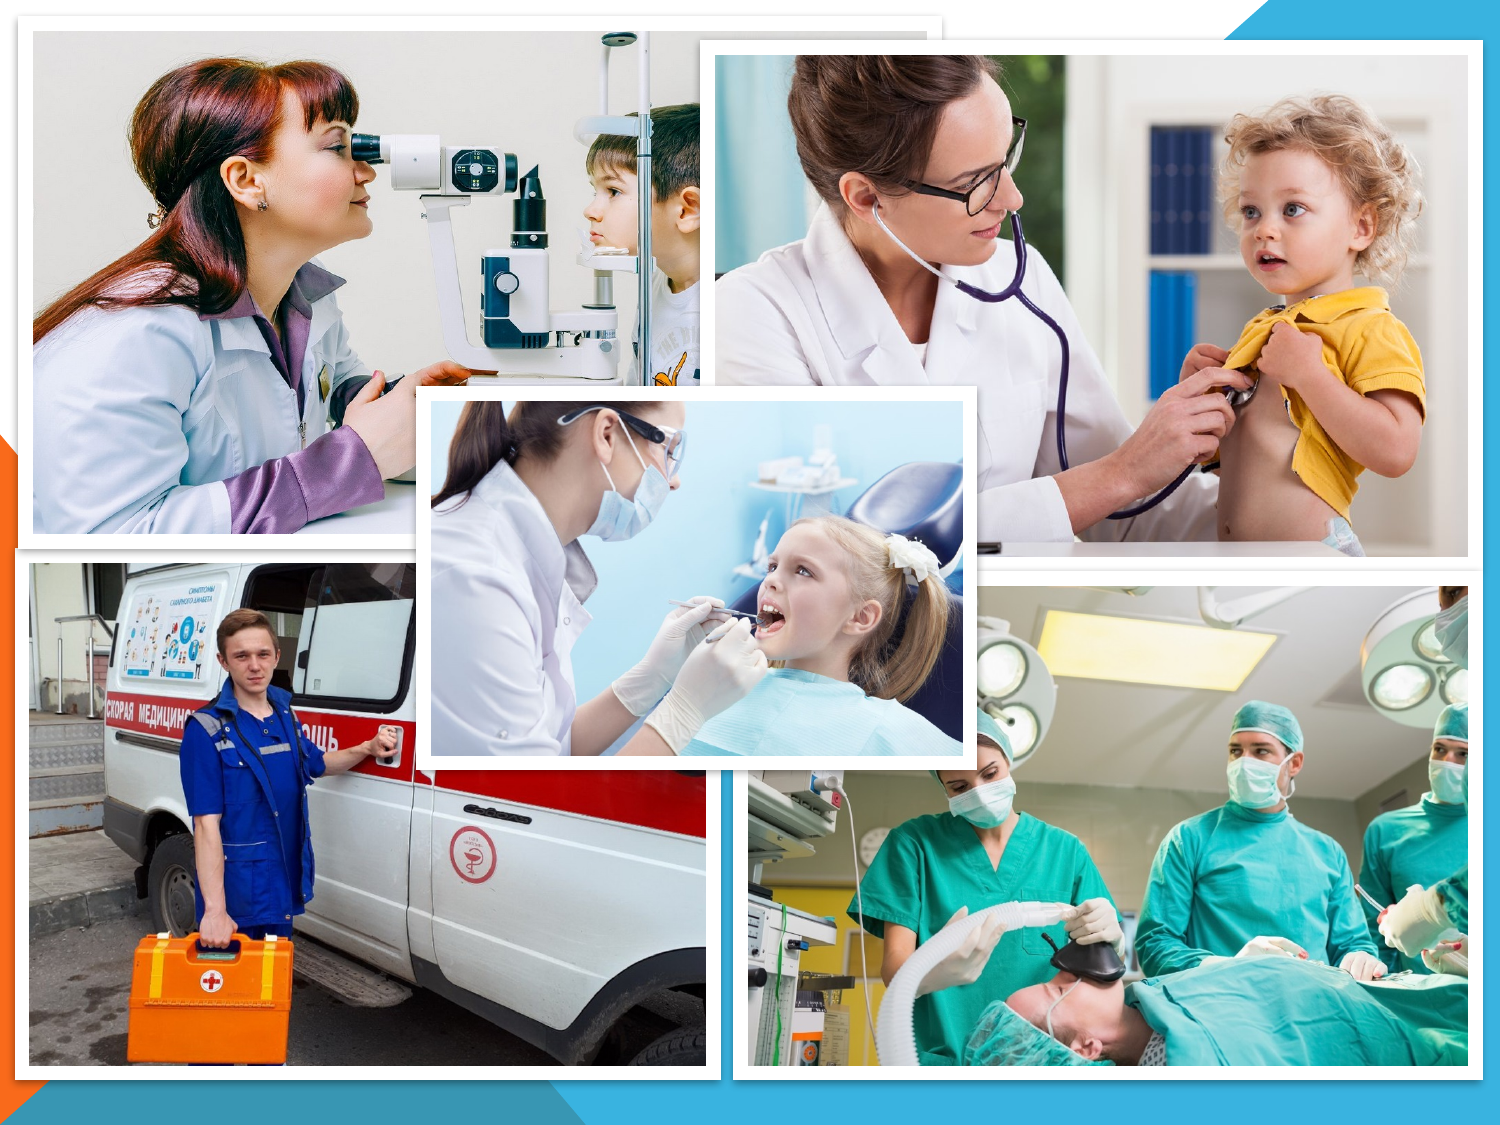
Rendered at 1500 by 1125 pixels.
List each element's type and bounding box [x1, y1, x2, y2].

picture [29, 30, 1469, 1066]
